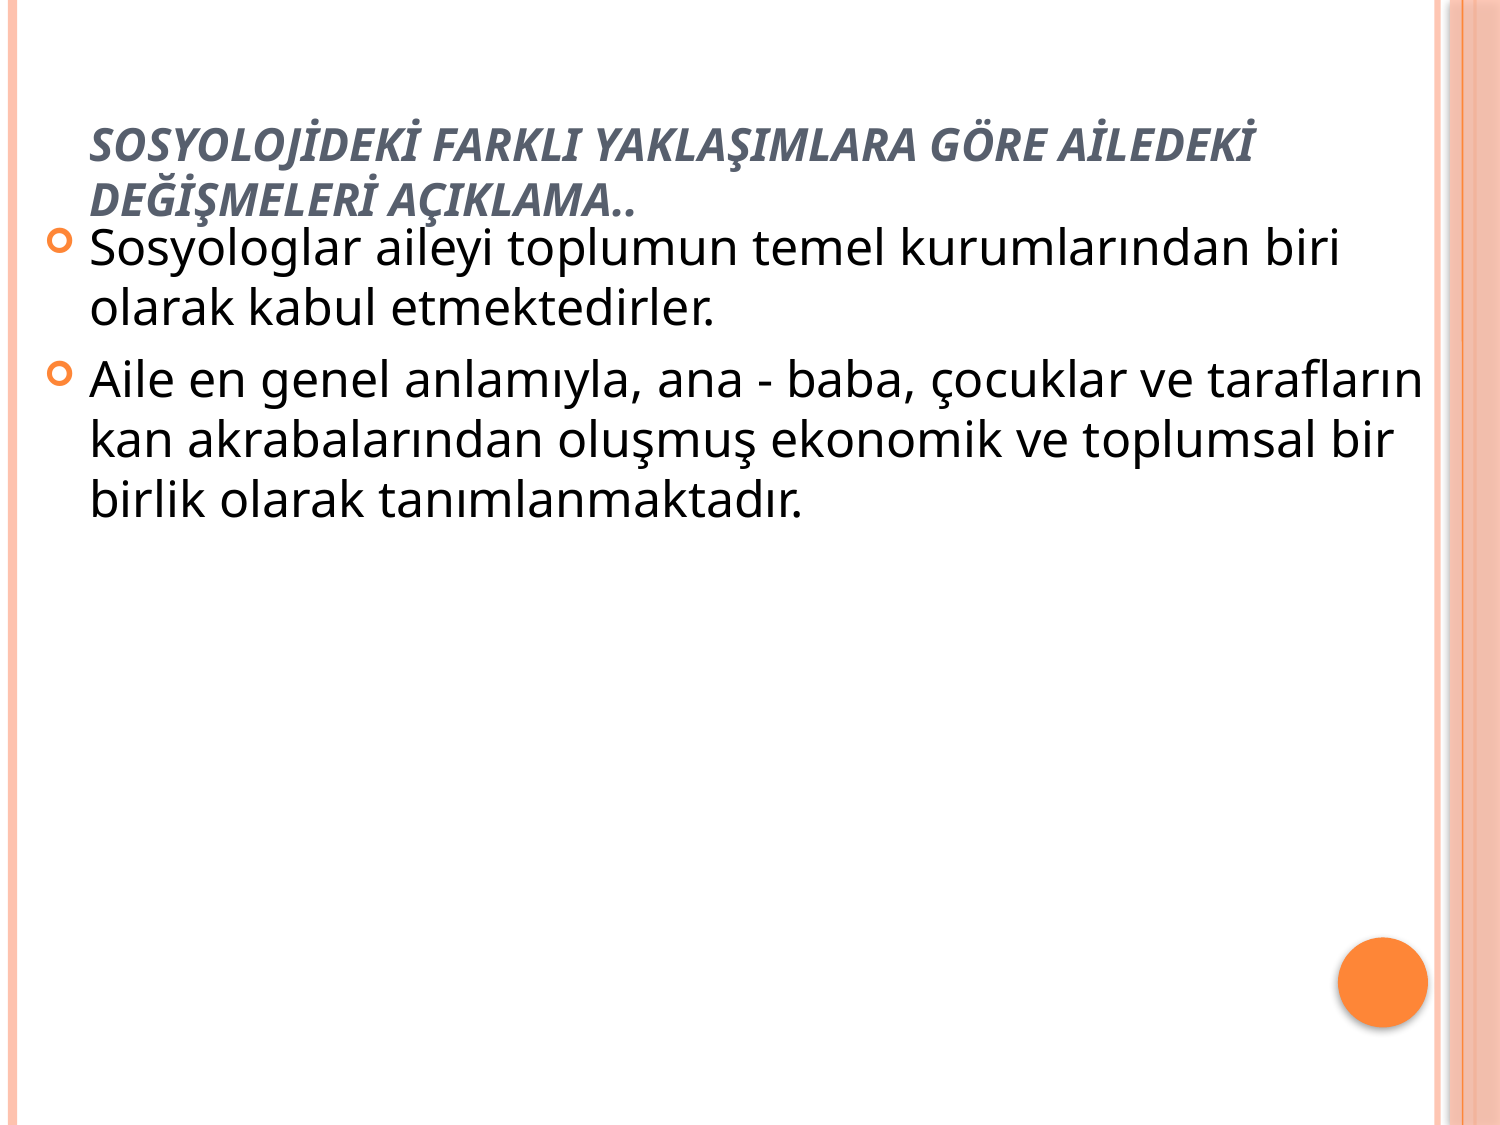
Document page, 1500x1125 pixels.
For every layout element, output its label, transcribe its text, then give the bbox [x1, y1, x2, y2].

list Sosyologlar aileyi toplumun temel kurumlarından biri olarak kabul etmektedirler. Aile en genel anlamıyla, ana - baba, çocuklar ve tarafların kan akrabalarından oluşmuş ekonomik ve toplumsal bir birlik olarak tanımlanmaktadır. [29, 208, 1475, 998]
title Sosyolojİdekİ farklI yaklaŞImlara göre aİledekİ deĞİŞmelerİ AÇIKLAMA.. [75, 45, 1300, 208]
